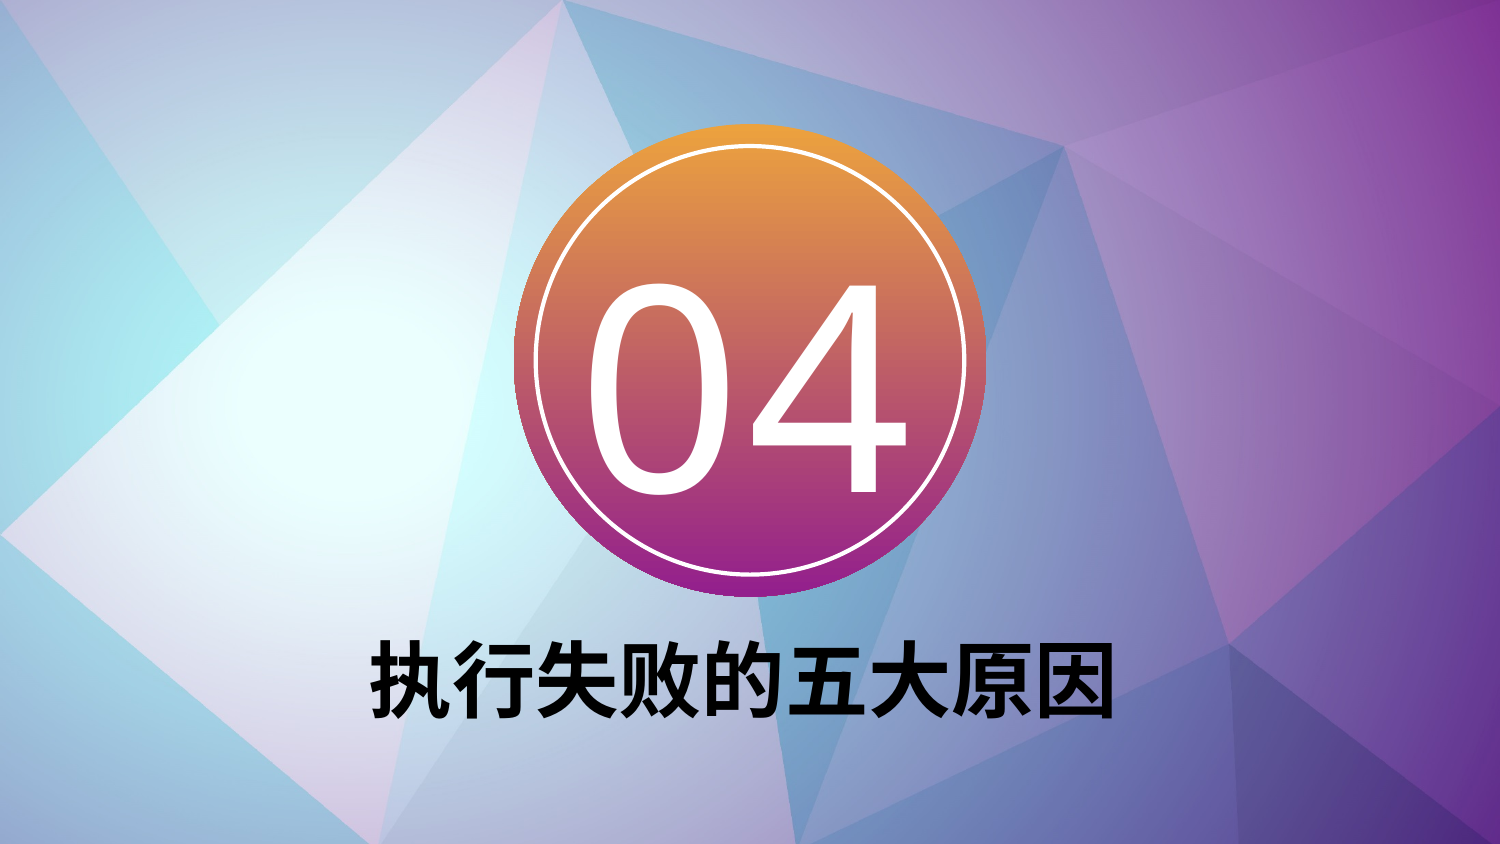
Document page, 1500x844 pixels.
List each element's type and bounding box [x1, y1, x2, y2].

text_box [513, 123, 987, 597]
picture [0, 0, 1500, 844]
